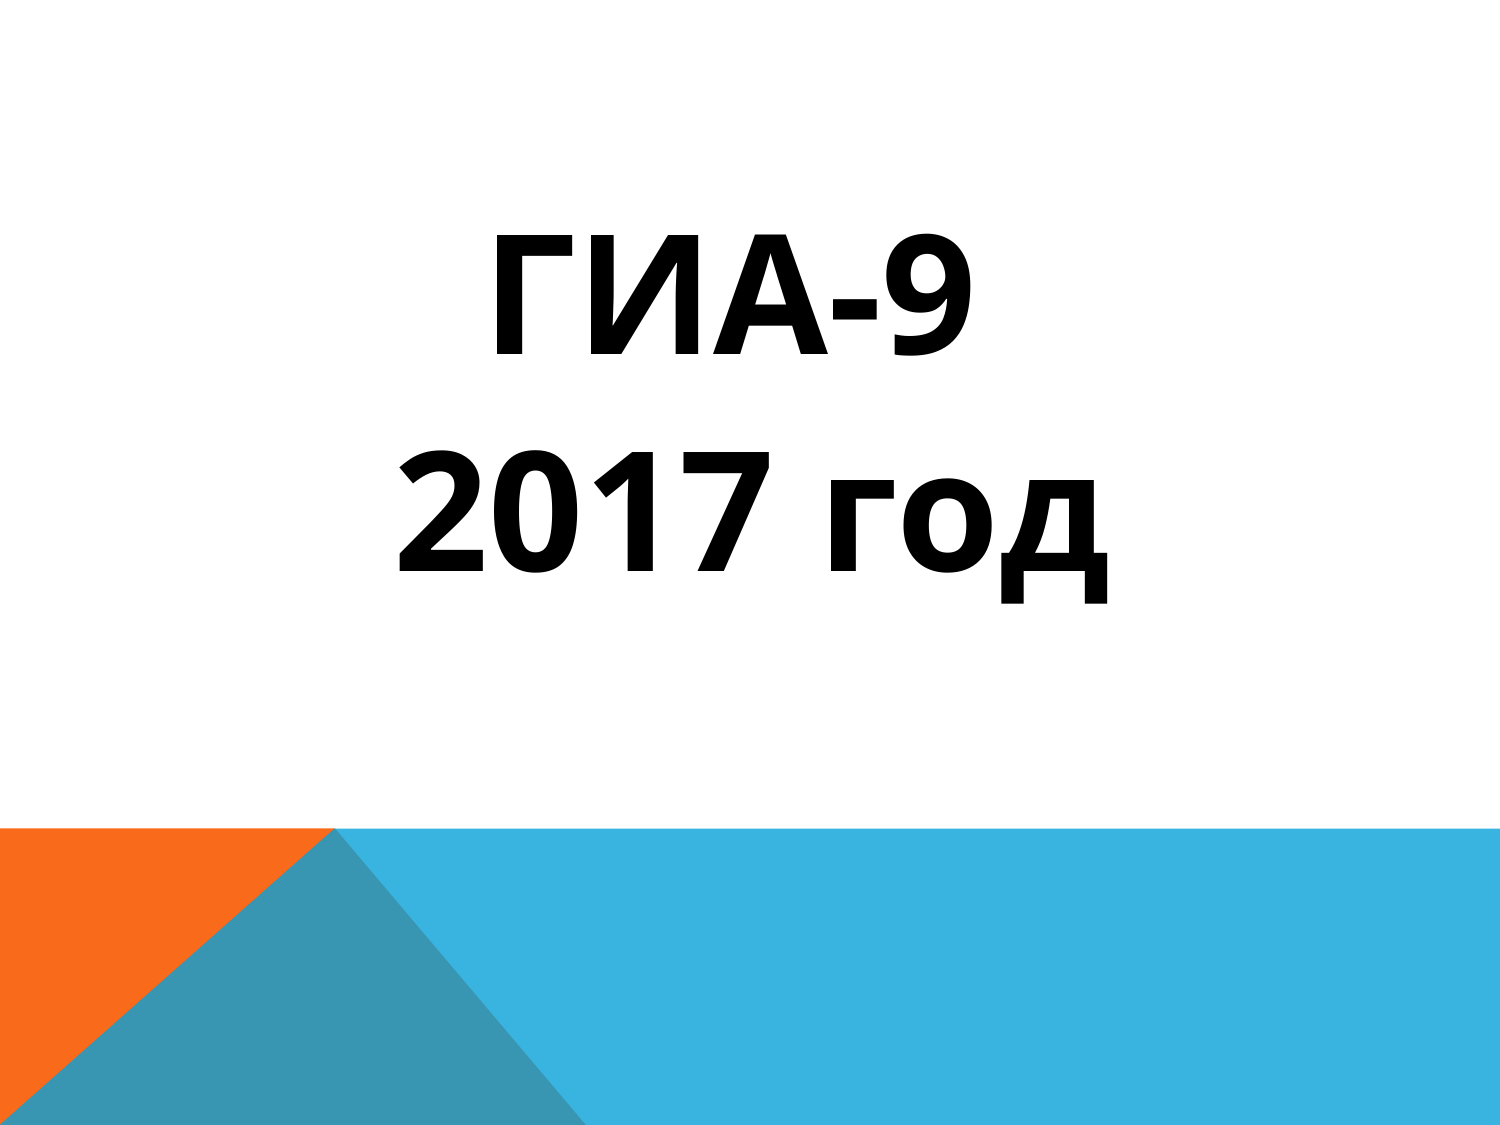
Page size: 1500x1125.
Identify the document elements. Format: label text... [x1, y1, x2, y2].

list ГИА-9 2017 год [135, 180, 1369, 768]
